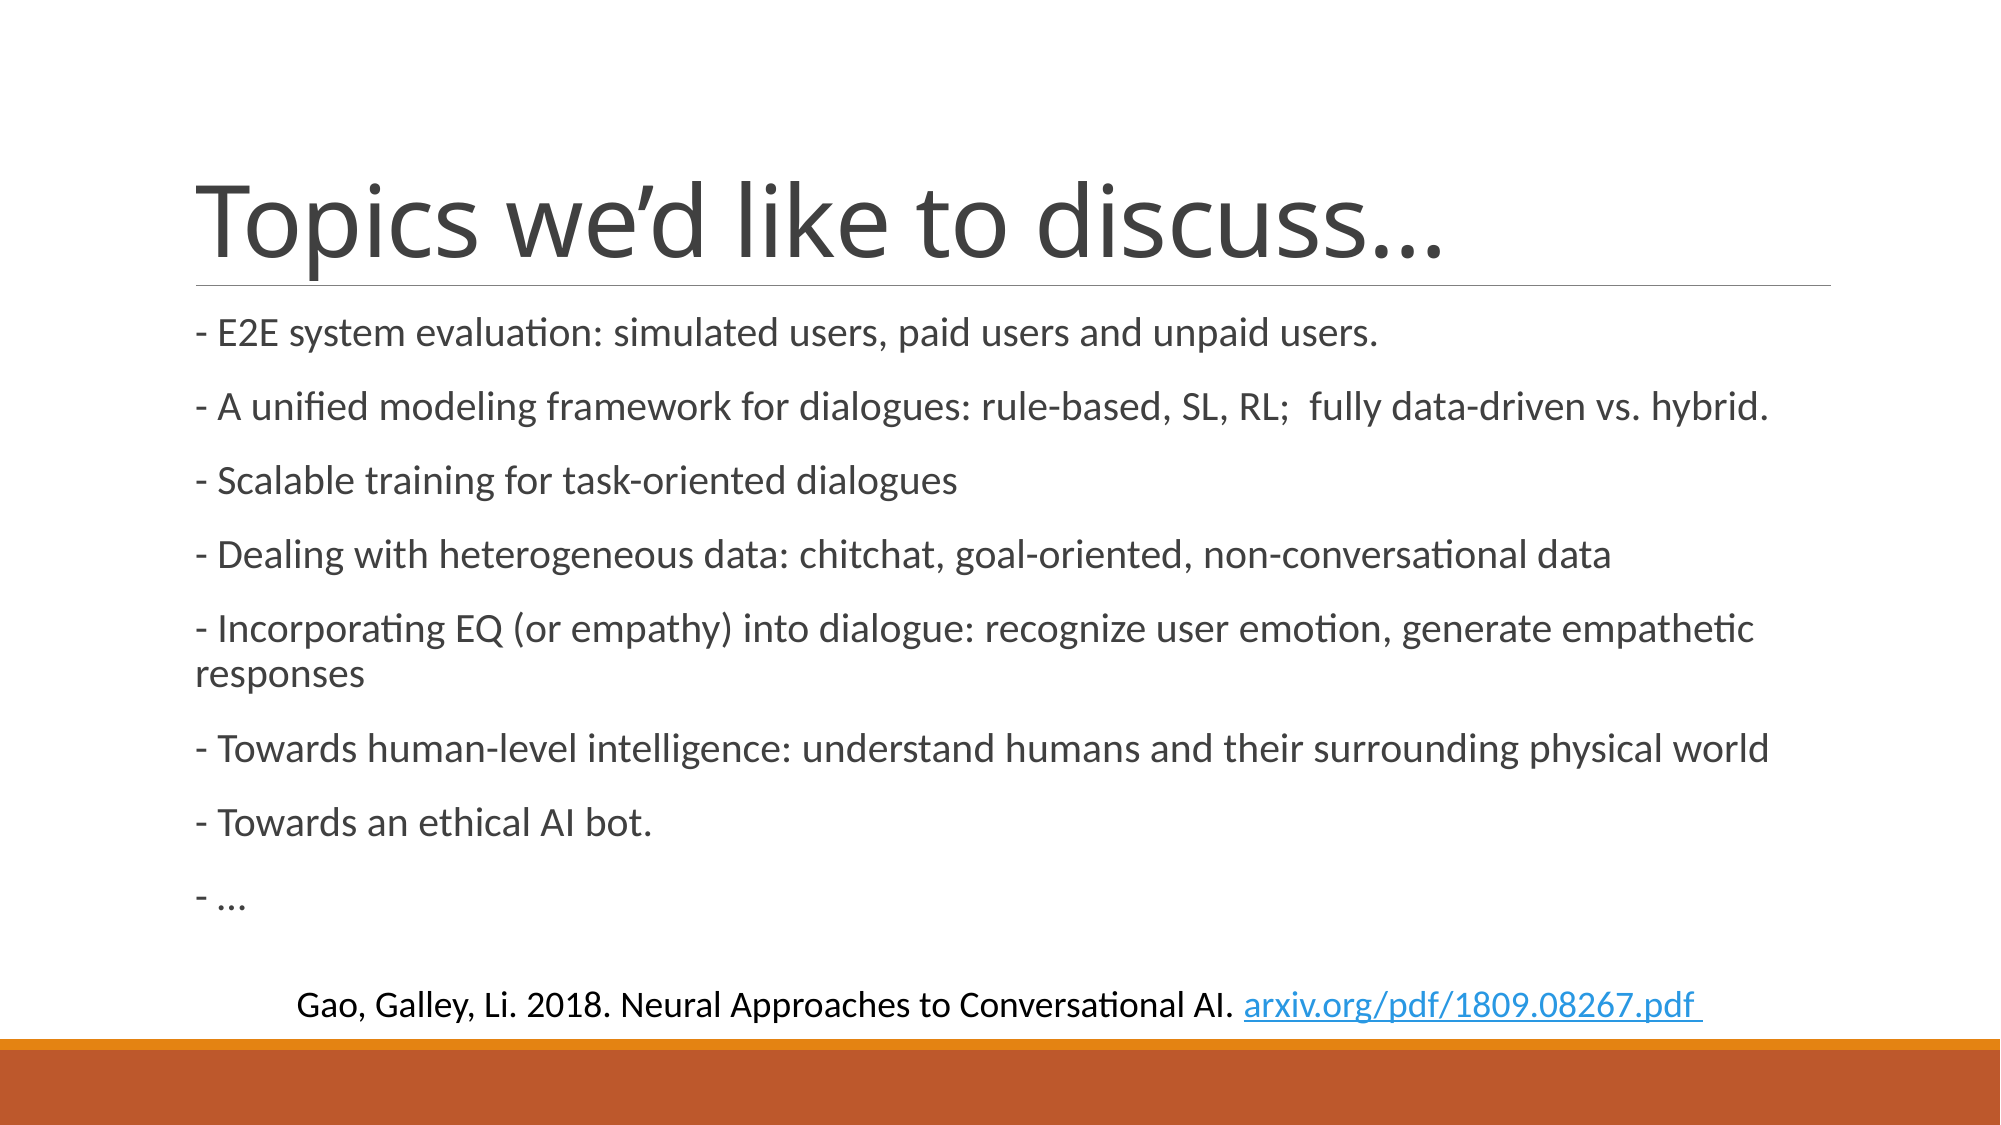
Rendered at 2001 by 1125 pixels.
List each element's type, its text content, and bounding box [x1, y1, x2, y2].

list - E2E system evaluation: simulated users, paid users and unpaid users. - A unified modeling framework for dialogues: rule-based, SL, RL; fully data-driven vs. hybrid. - Scalable training for task-oriented dialogues - Dealing with heterogeneous data: chitchat, goal-oriented, non-conversational data - Incorporating EQ (or empathy) into dialogue: recognize user emotion, generate empathetic responses - Towards human-level intelligence: understand humans and their surrounding physical world - Towards an ethical AI bot. - … [180, 302, 1830, 940]
title Topics we’d like to discuss… [180, 47, 1830, 285]
text_box Gao, Galley, Li. 2018. Neural Approaches to Conversational AI. arxiv.org/pdf/1809.08267.pdf [159, 972, 1841, 1033]
